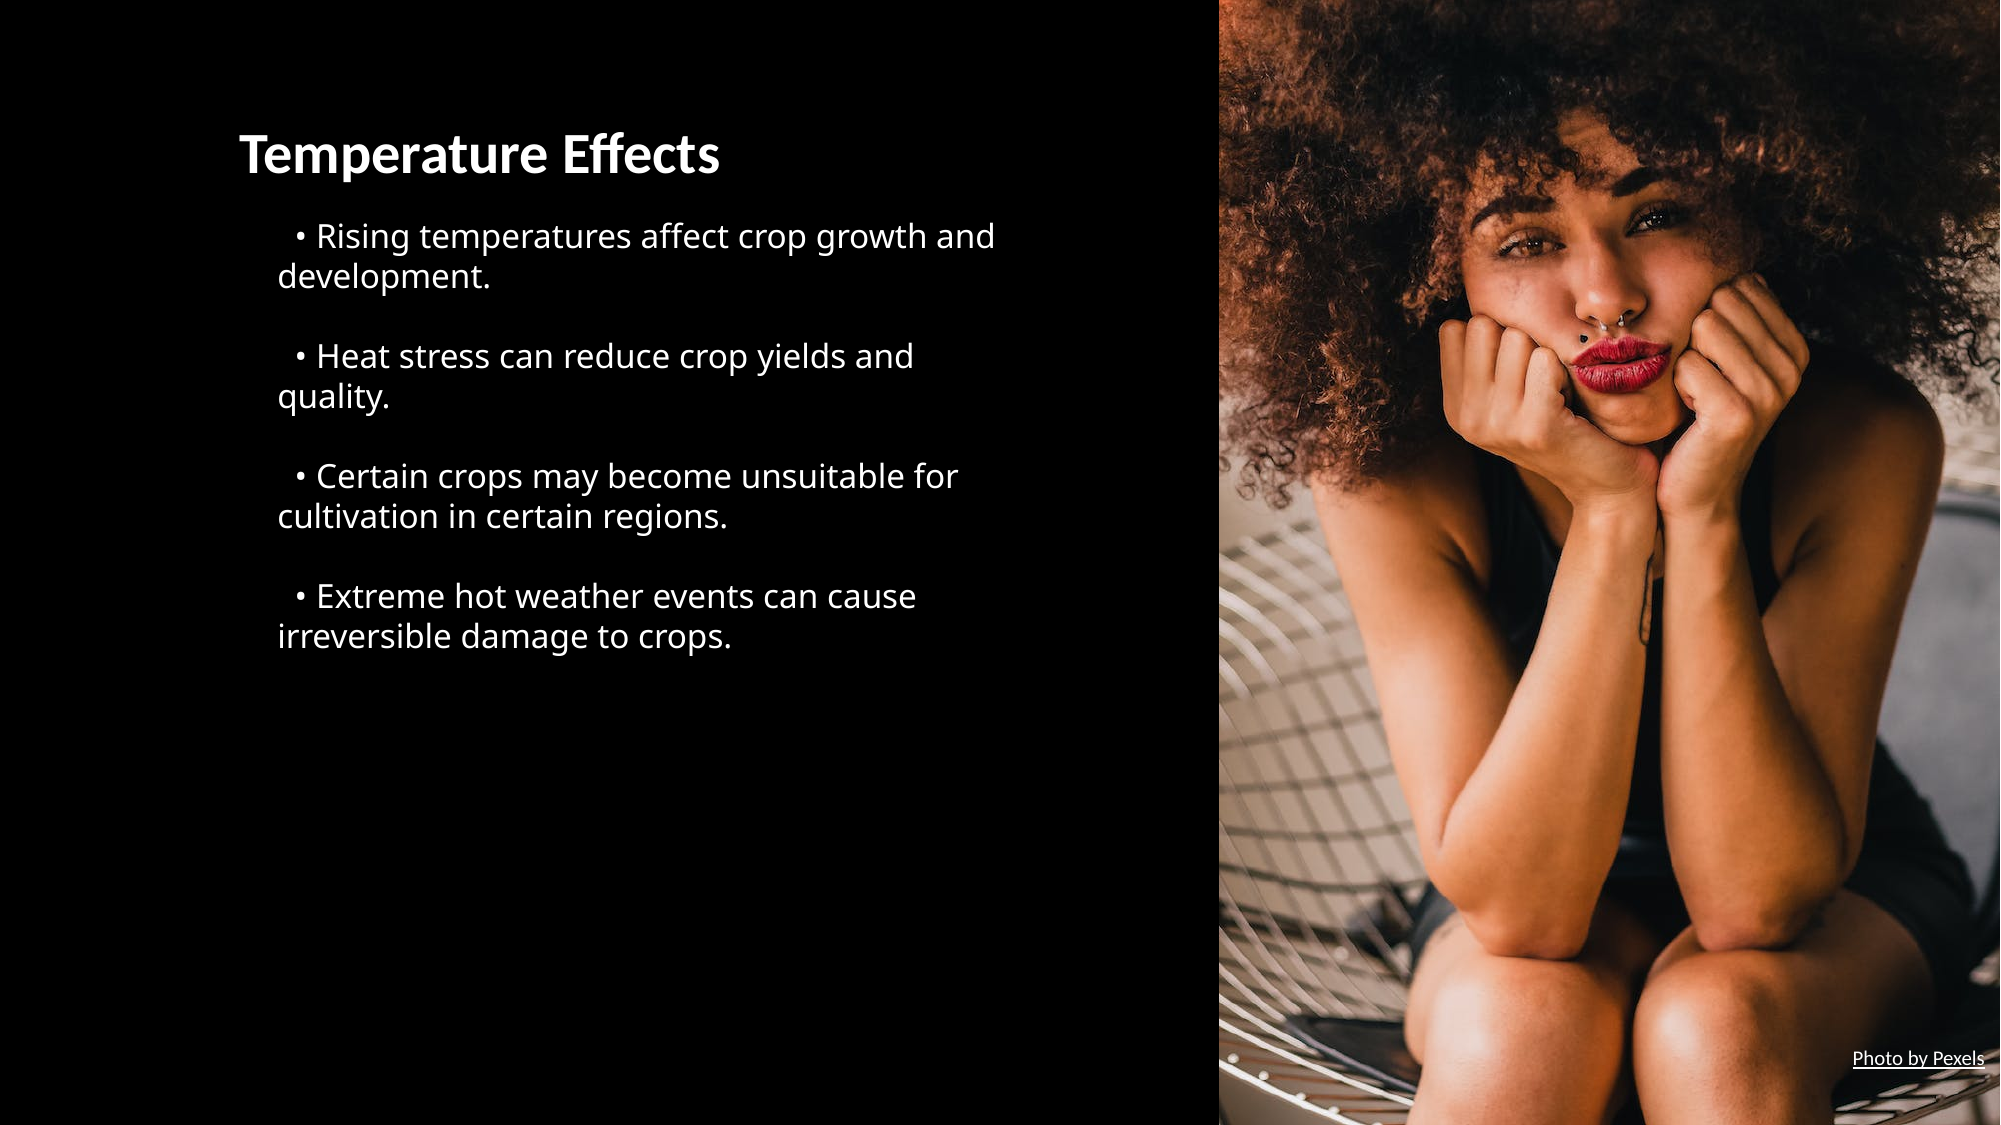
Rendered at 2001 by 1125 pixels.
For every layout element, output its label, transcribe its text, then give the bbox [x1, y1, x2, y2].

picture [1219, 0, 2000, 1125]
text_box Temperature Effects [225, 112, 1219, 188]
text_box • Rising temperatures affect crop growth and development. [262, 217, 1013, 293]
text_box • Heat stress can reduce crop yields and quality. [262, 337, 1013, 413]
text_box • Extreme hot weather events can cause irreversible damage to crops. [262, 577, 1013, 653]
text_box • Certain crops may become unsuitable for cultivation in certain regions. [262, 457, 1013, 533]
